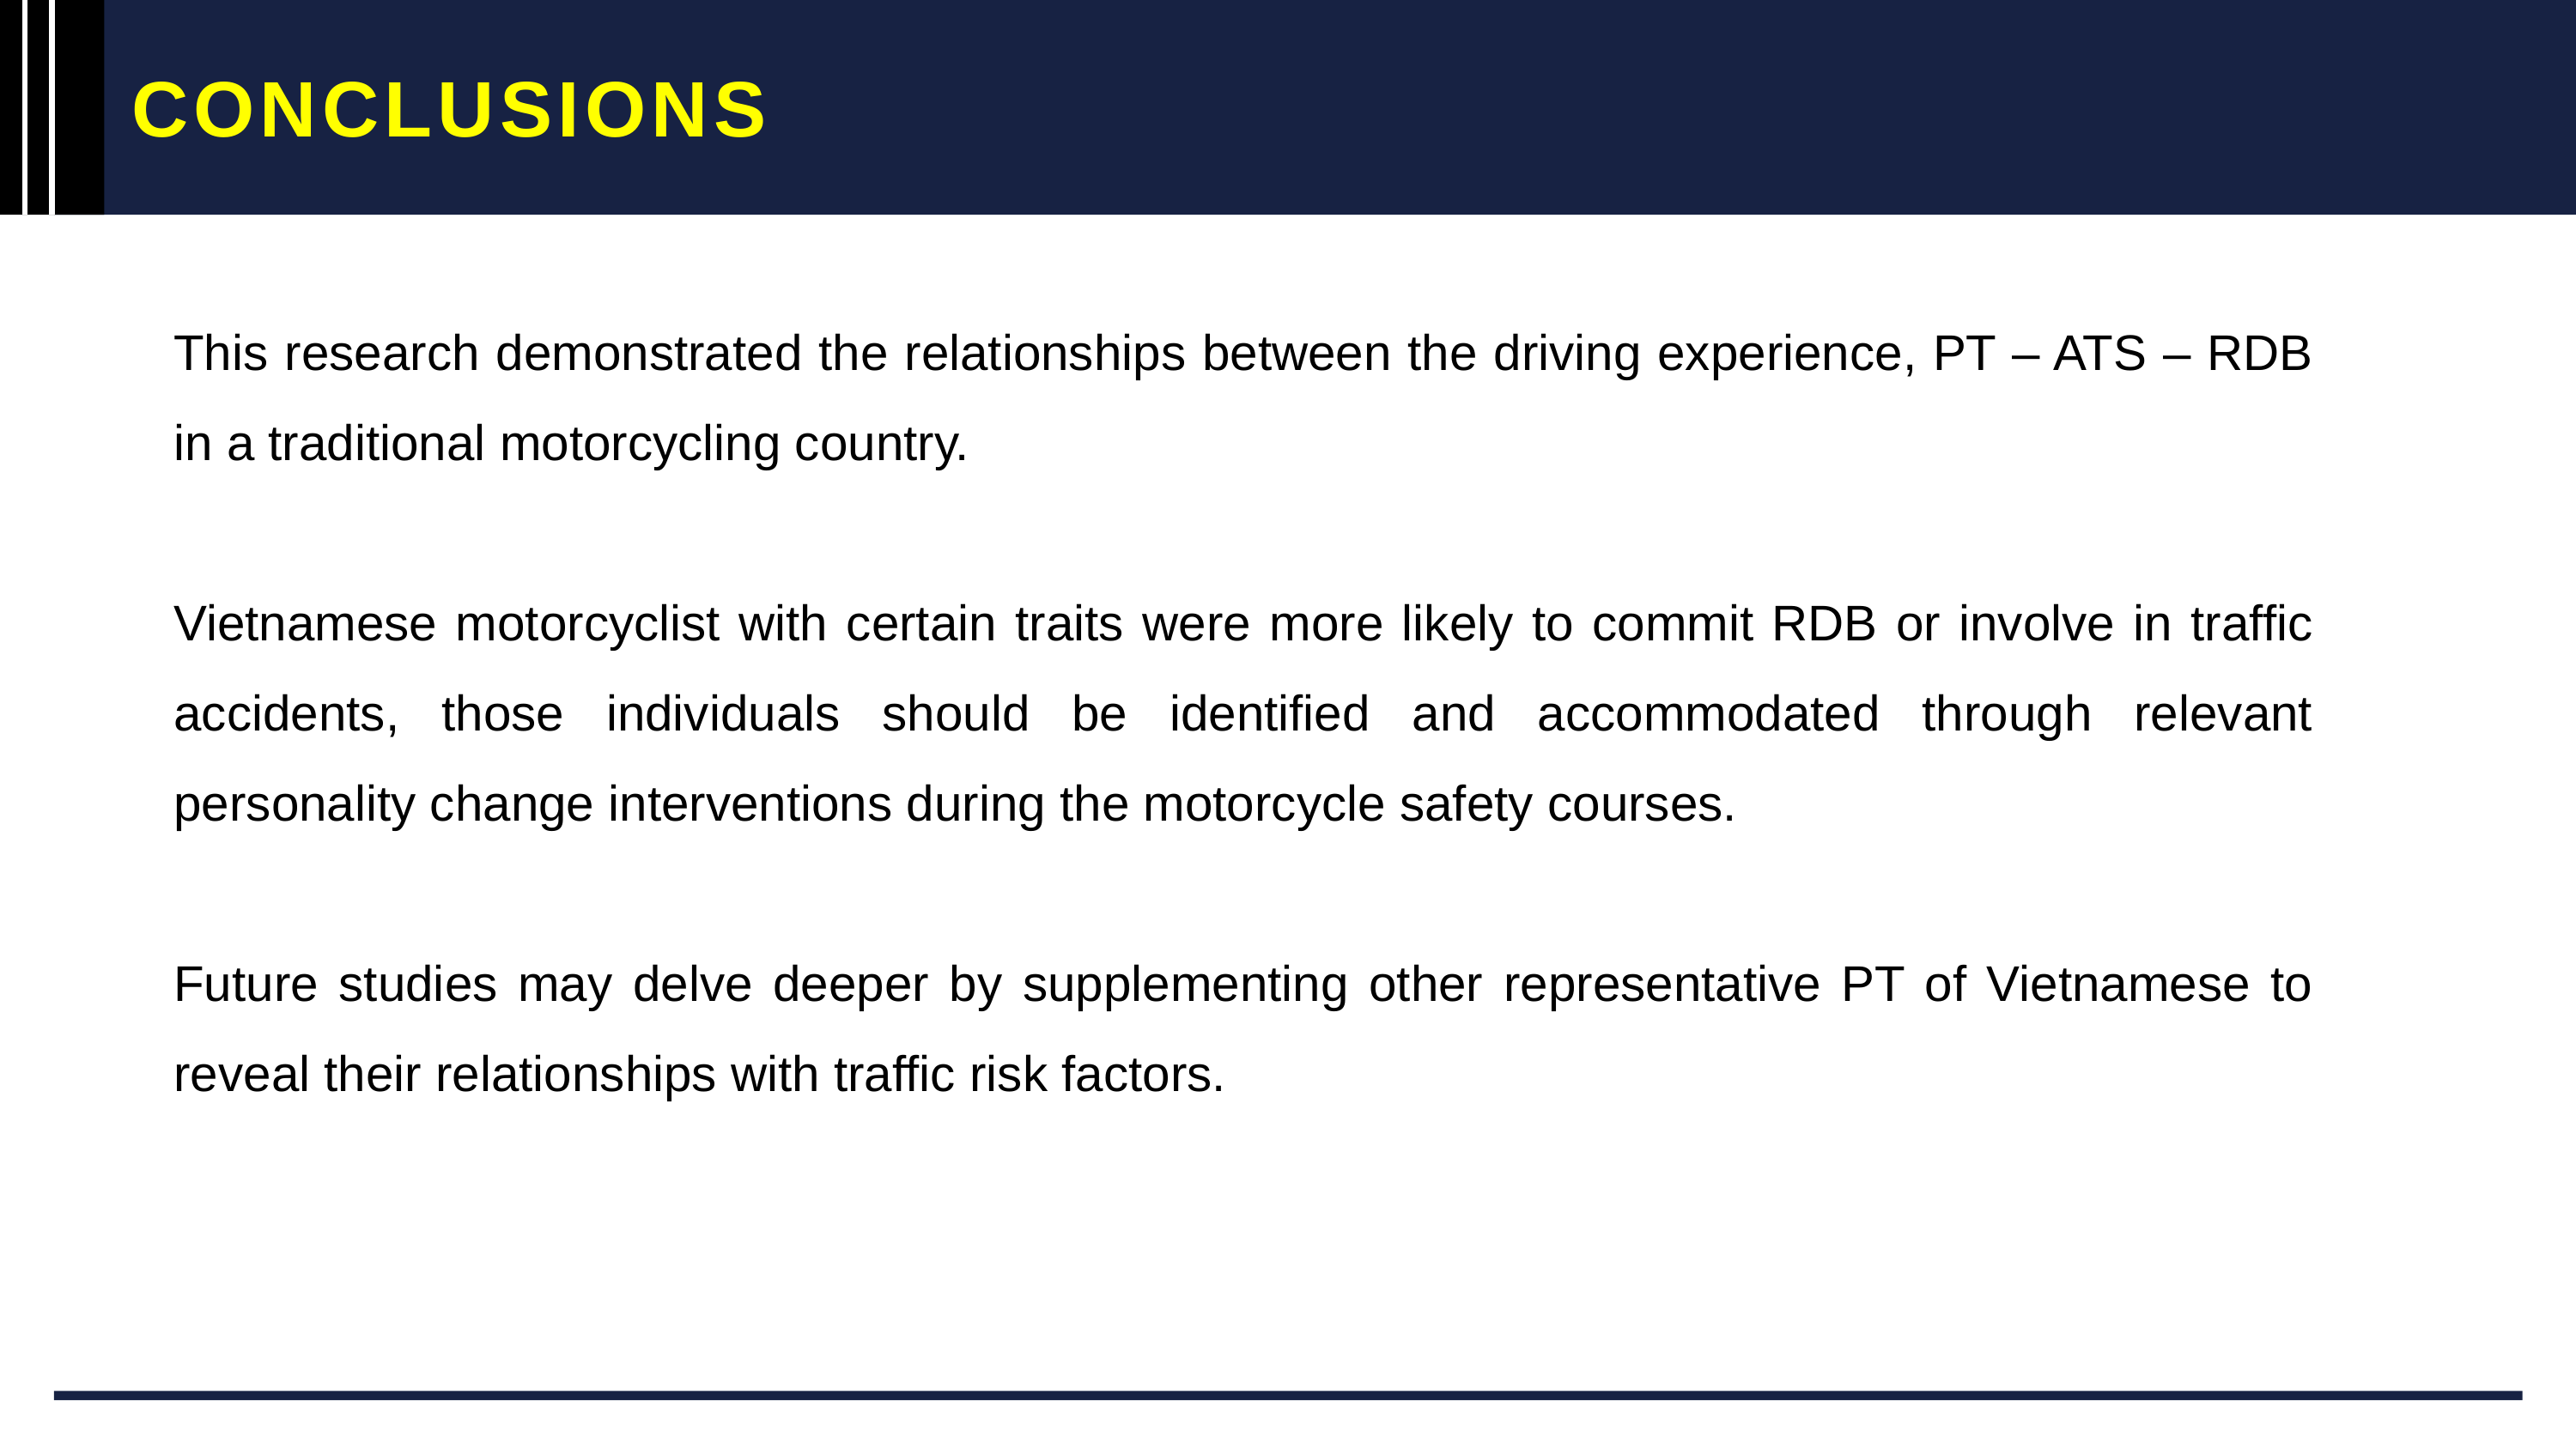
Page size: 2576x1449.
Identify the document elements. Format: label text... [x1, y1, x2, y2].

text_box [0, 0, 105, 215]
text_box [53, 1391, 2523, 1401]
text_box This research demonstrated the relationships between the driving experience, PT – ATS – RDB in a traditional motorcycling country. Vietnamese motorcyclist with certain traits were more likely to commit RDB or involve in traffic accidents, those individuals should be identified and accommodated through relevant personality change interventions during the motorcycle safety courses. Future studies may delve deeper by supplementing other representative PT of Vietnamese to reveal their relationships with traffic risk factors. [161, 283, 2329, 1108]
text_box [106, 0, 2576, 216]
text_box CONCLUSIONS [131, 62, 2576, 153]
